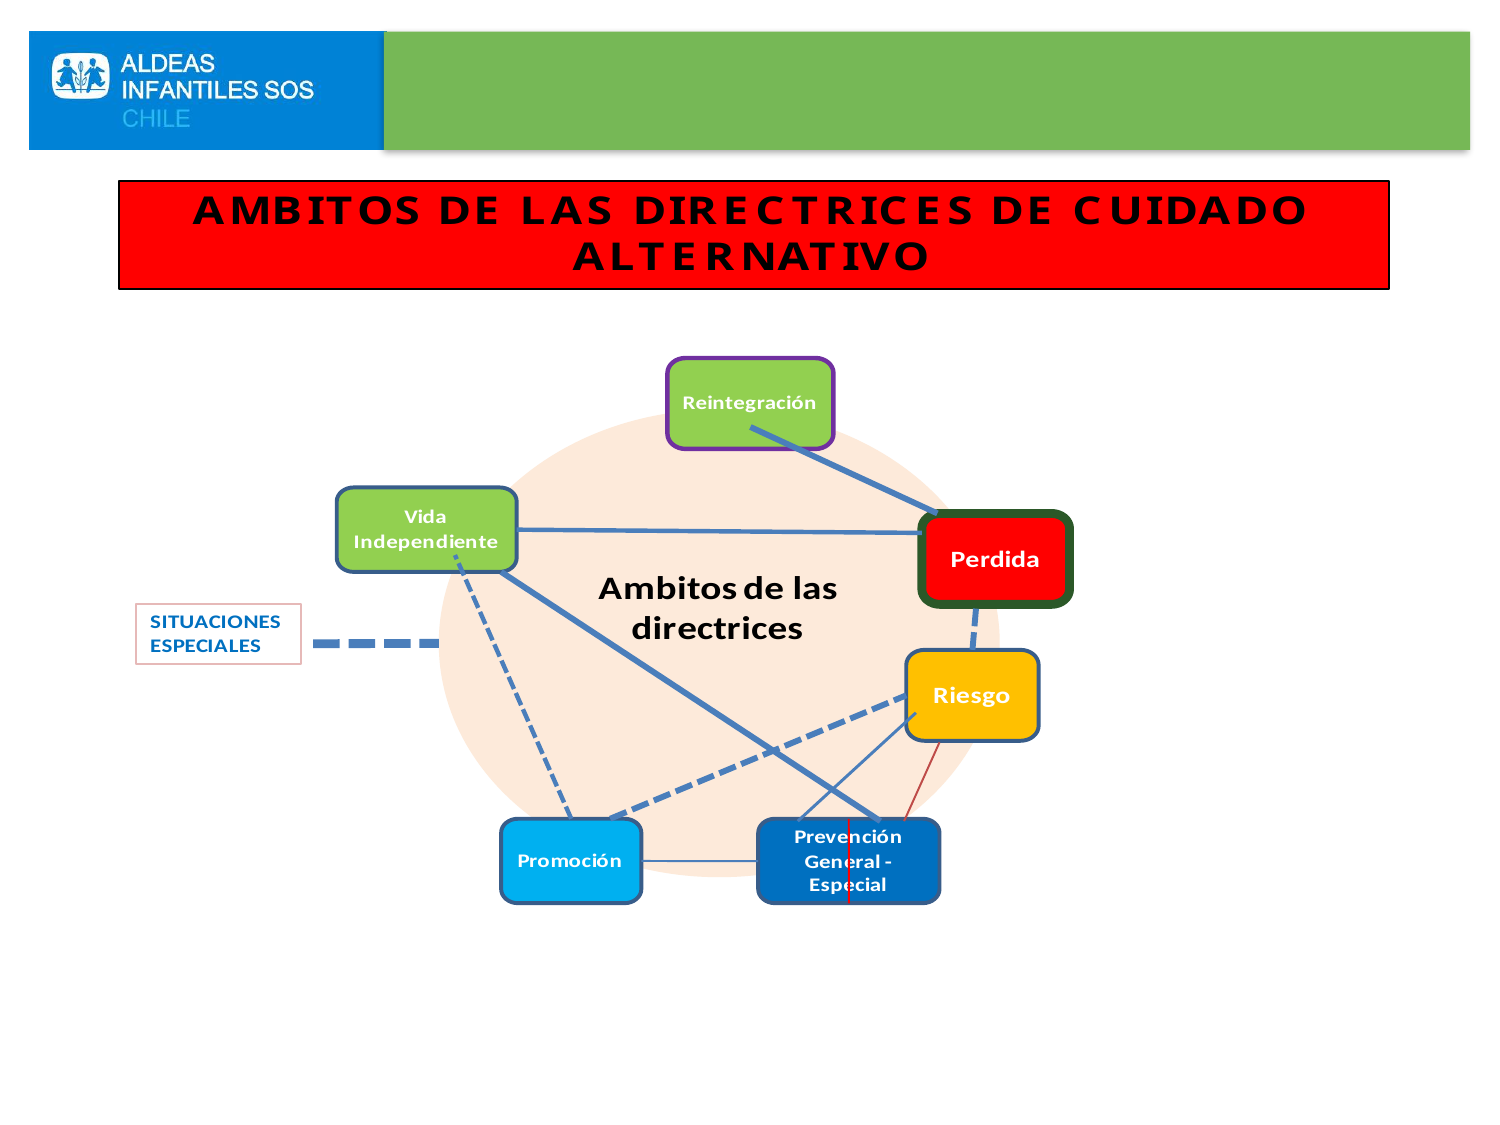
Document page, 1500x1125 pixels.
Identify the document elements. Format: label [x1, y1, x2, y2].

picture [29, 31, 383, 150]
list [41, 160, 1459, 1047]
